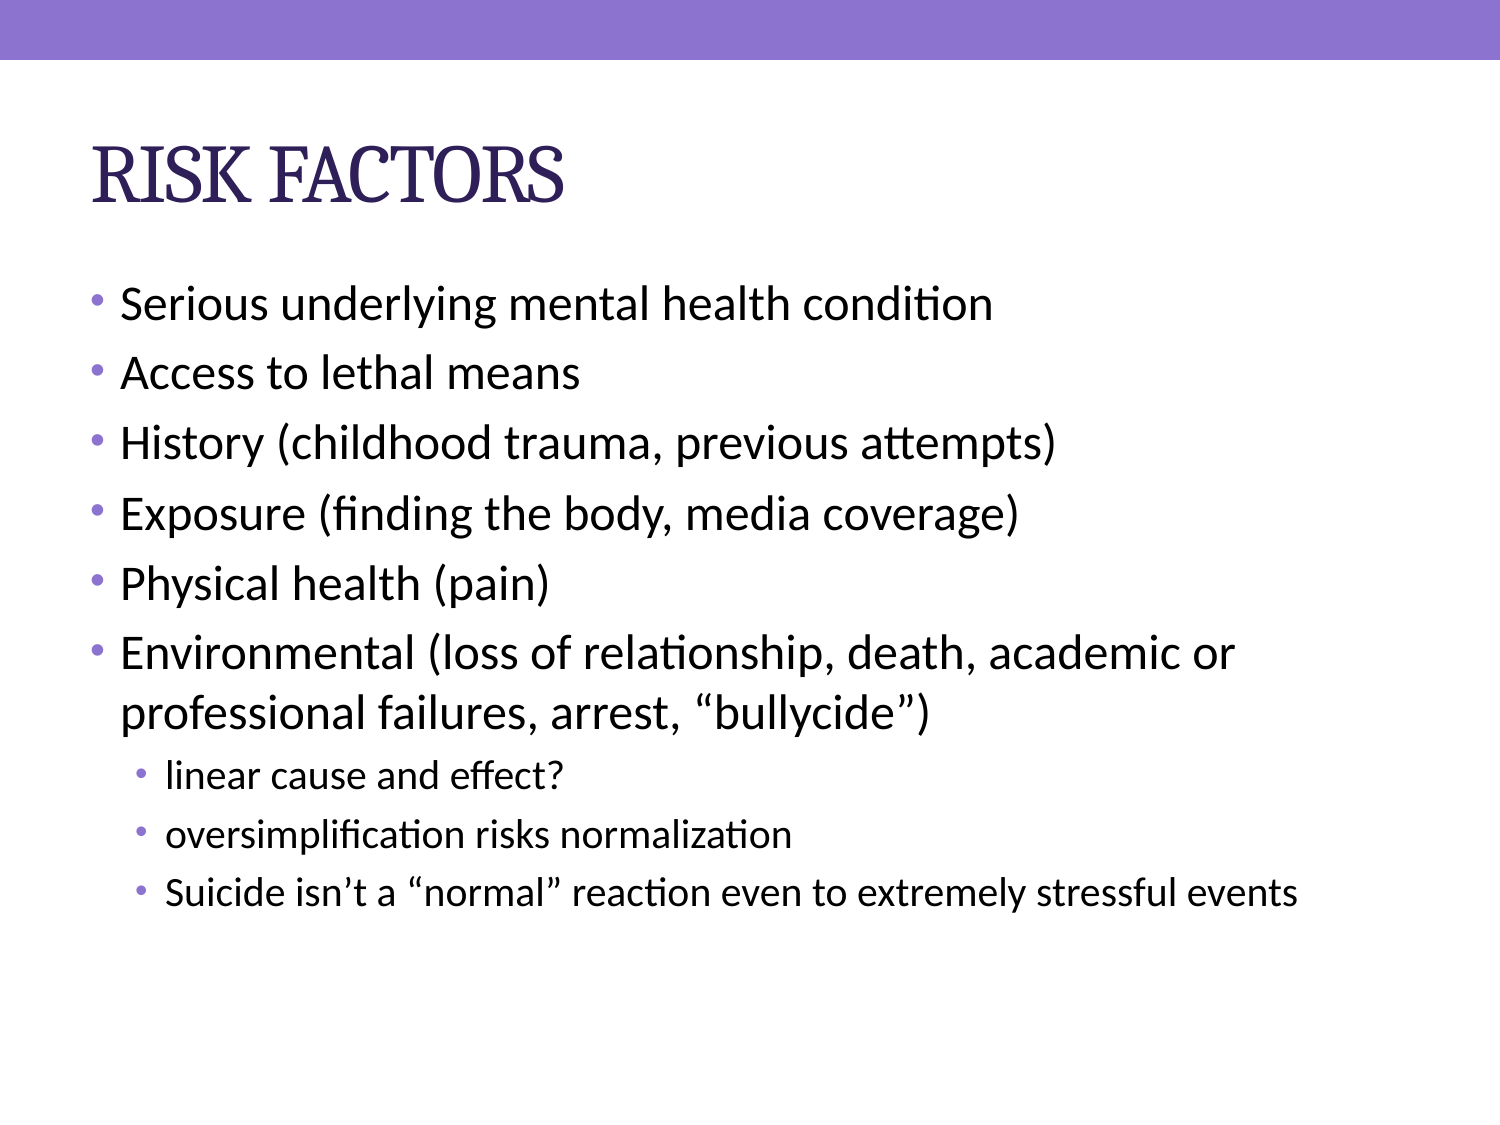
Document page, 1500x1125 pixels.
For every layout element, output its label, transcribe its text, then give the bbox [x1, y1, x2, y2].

title RISK FACTORS [75, 87, 1425, 250]
list Serious underlying mental health condition Access to lethal means History (childhood trauma, previous attempts) Exposure (finding the body, media coverage) Physical health (pain) Environmental (loss of relationship, death, academic or professional failures, arrest, “bullycide”) linear cause and effect? oversimplification risks normalization Suicide isn’t a “normal” reaction even to extremely stressful events [75, 262, 1425, 1063]
